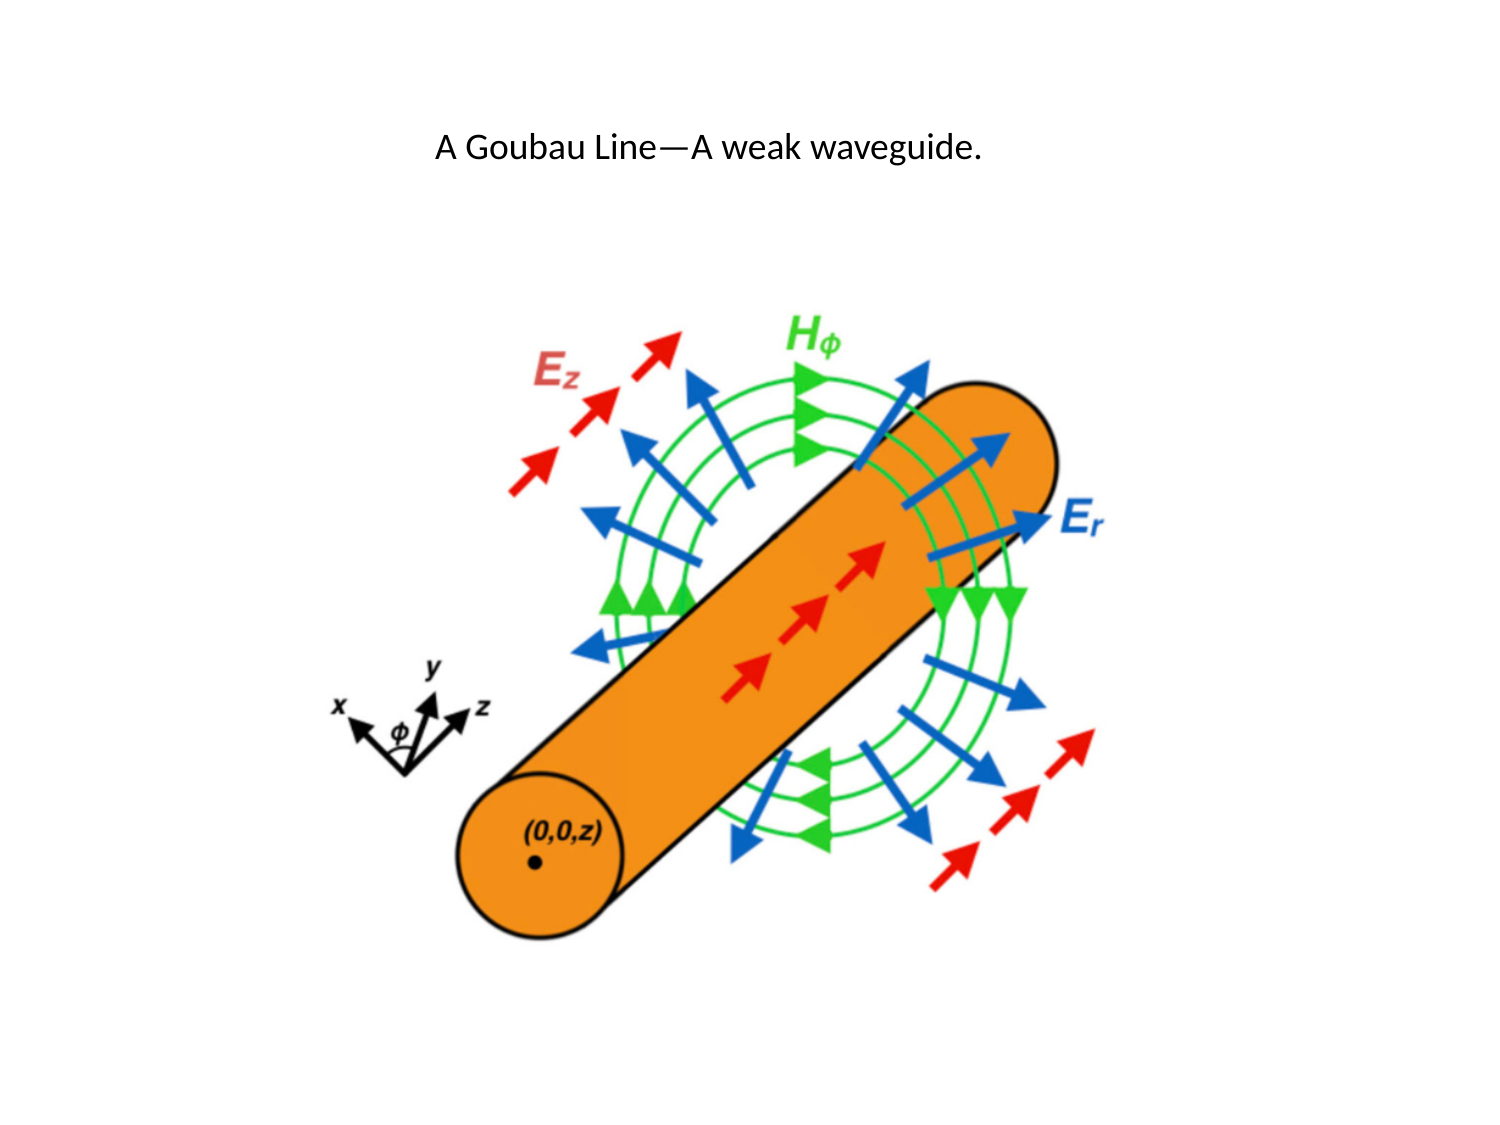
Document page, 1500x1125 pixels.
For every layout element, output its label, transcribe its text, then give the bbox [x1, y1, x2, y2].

picture [302, 277, 1152, 980]
text_box A Goubau Line—A weak waveguide. [420, 114, 1341, 175]
